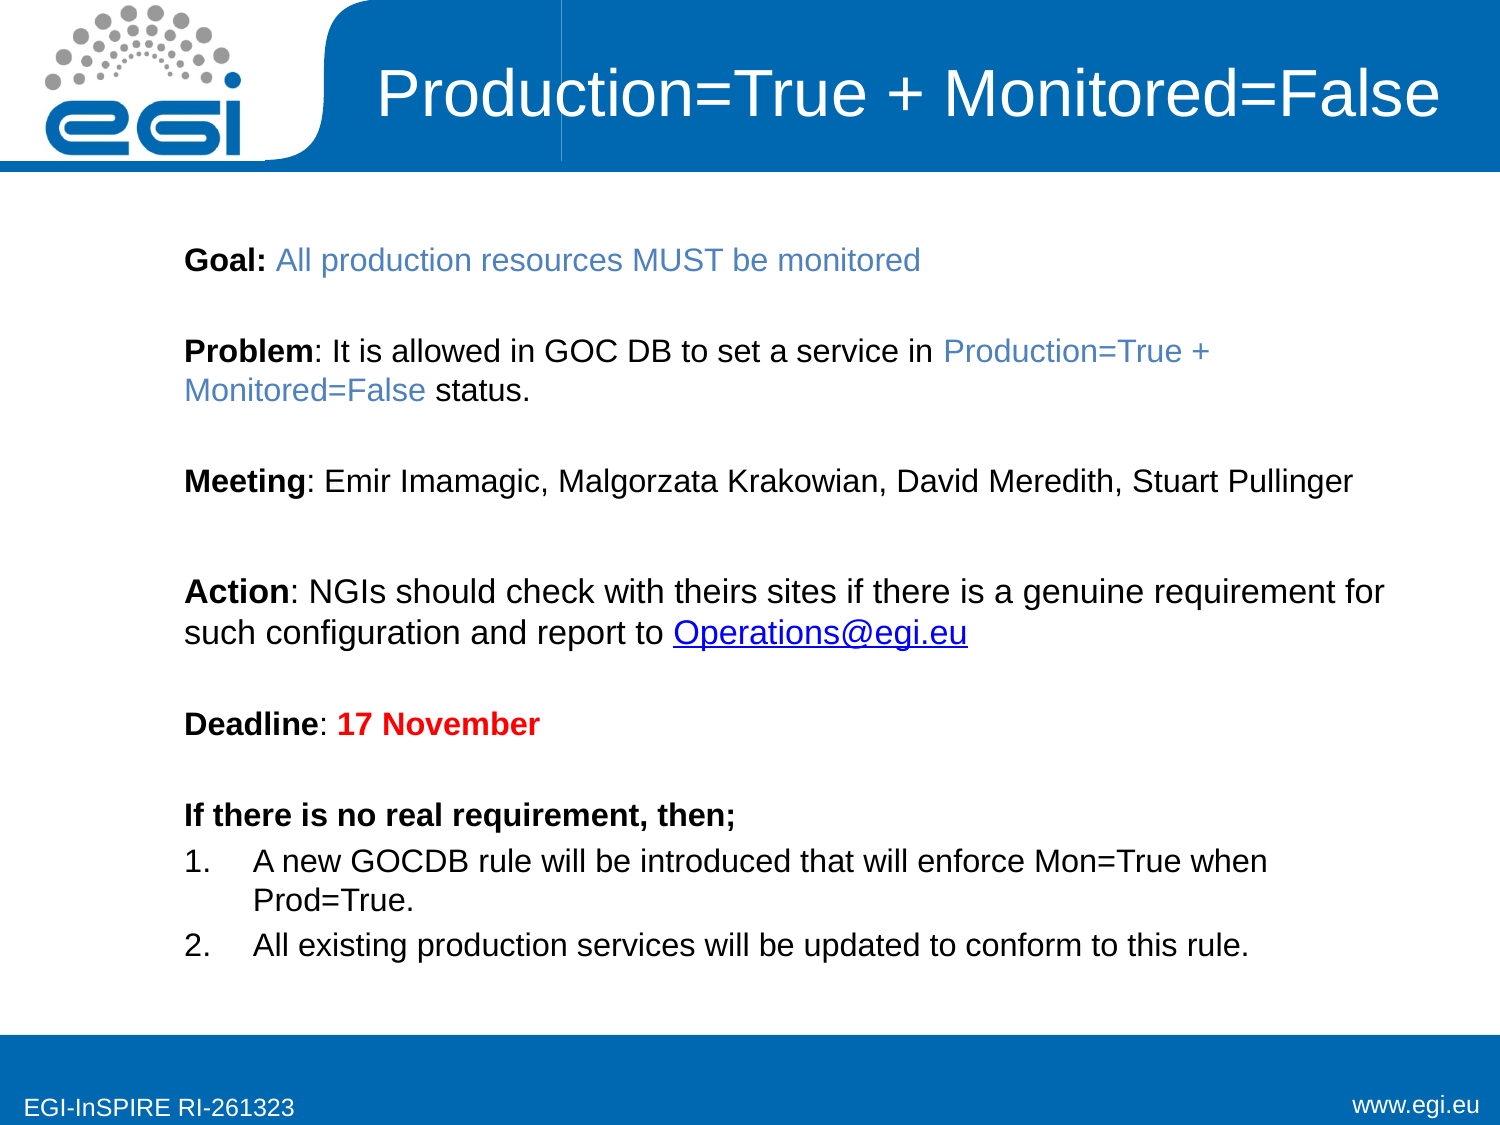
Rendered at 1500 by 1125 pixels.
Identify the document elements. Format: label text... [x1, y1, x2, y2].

title Production=True + Monitored=False [348, 19, 1471, 161]
picture [0, 0, 265, 161]
list Goal: All production resources MUST be monitored Problem: It is allowed in GOC DB to set a service in Production=True + Monitored=False status. Meeting: Emir Imamagic, Malgorzata Krakowian, David Meredith, Stuart Pullinger Action: NGIs should check with theirs sites if there is a genuine requirement for such configuration and report to Operations@egi.eu Deadline: 17 November If there is no real requirement, then; A new GOCDB rule will be introduced that will enforce Mon=True when Prod=True. All existing production services will be updated to conform to this rule. [100, 231, 1425, 975]
